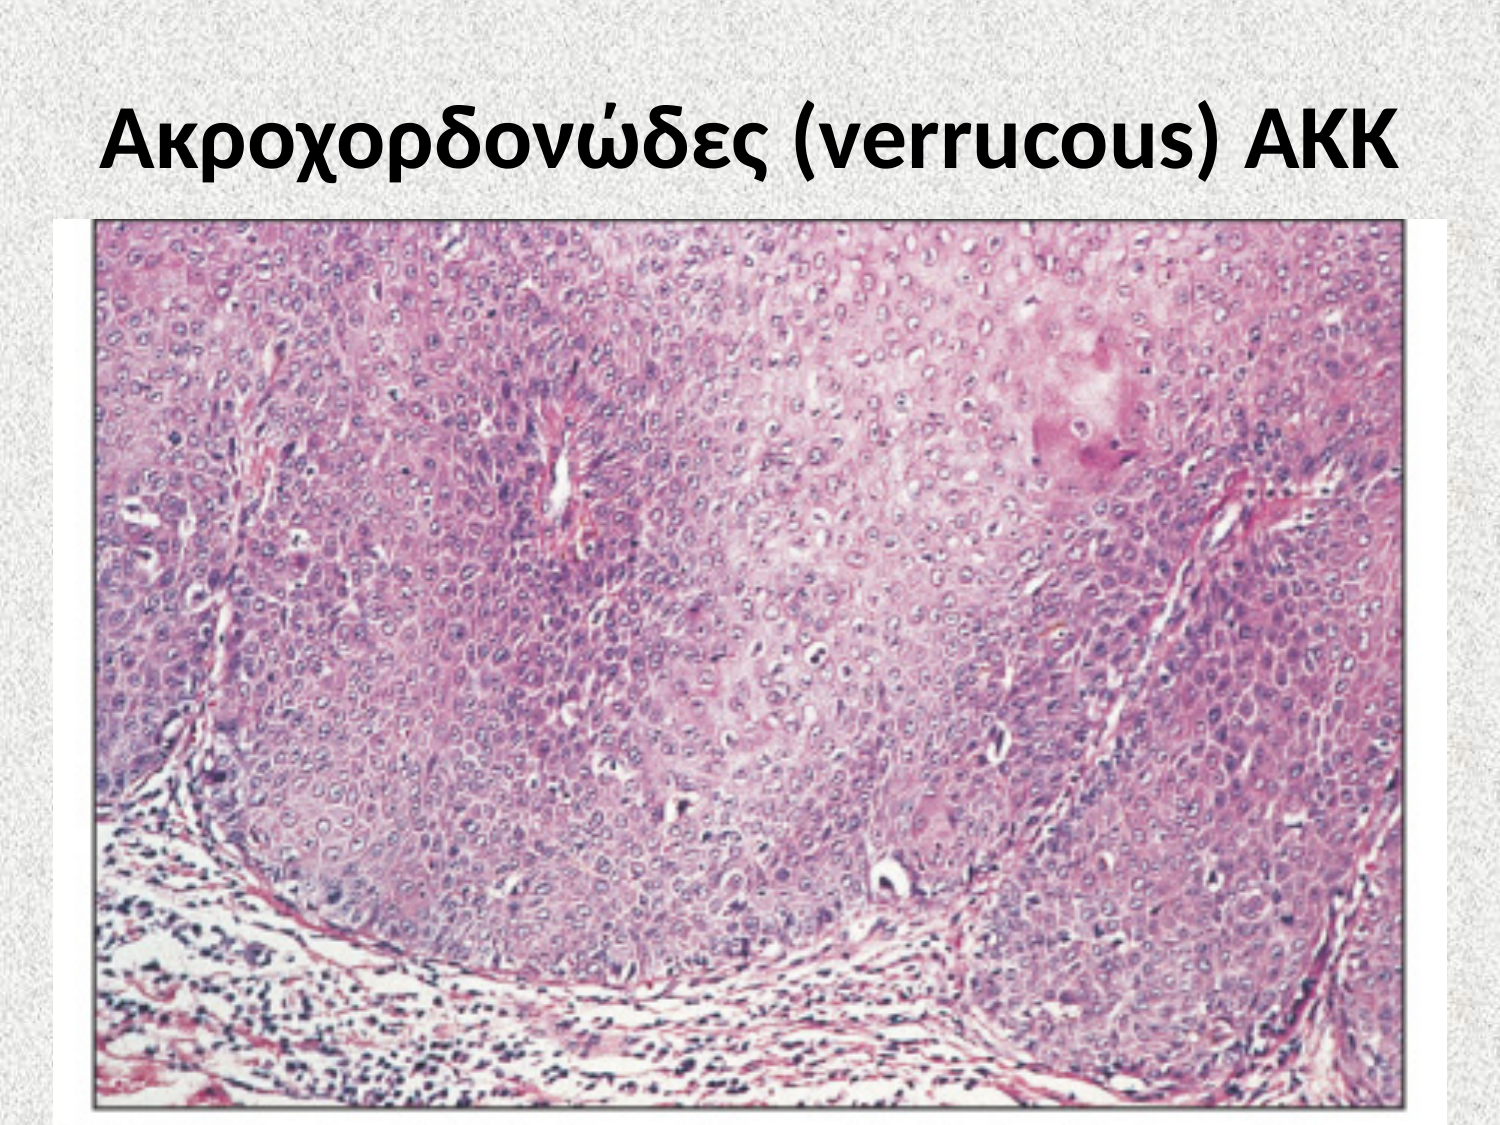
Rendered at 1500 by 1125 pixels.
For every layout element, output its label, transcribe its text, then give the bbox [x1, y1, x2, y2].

title Ακροχορδονώδες (verrucous) ΑΚΚ [75, 30, 1425, 219]
picture [0, 0, 1500, 1125]
